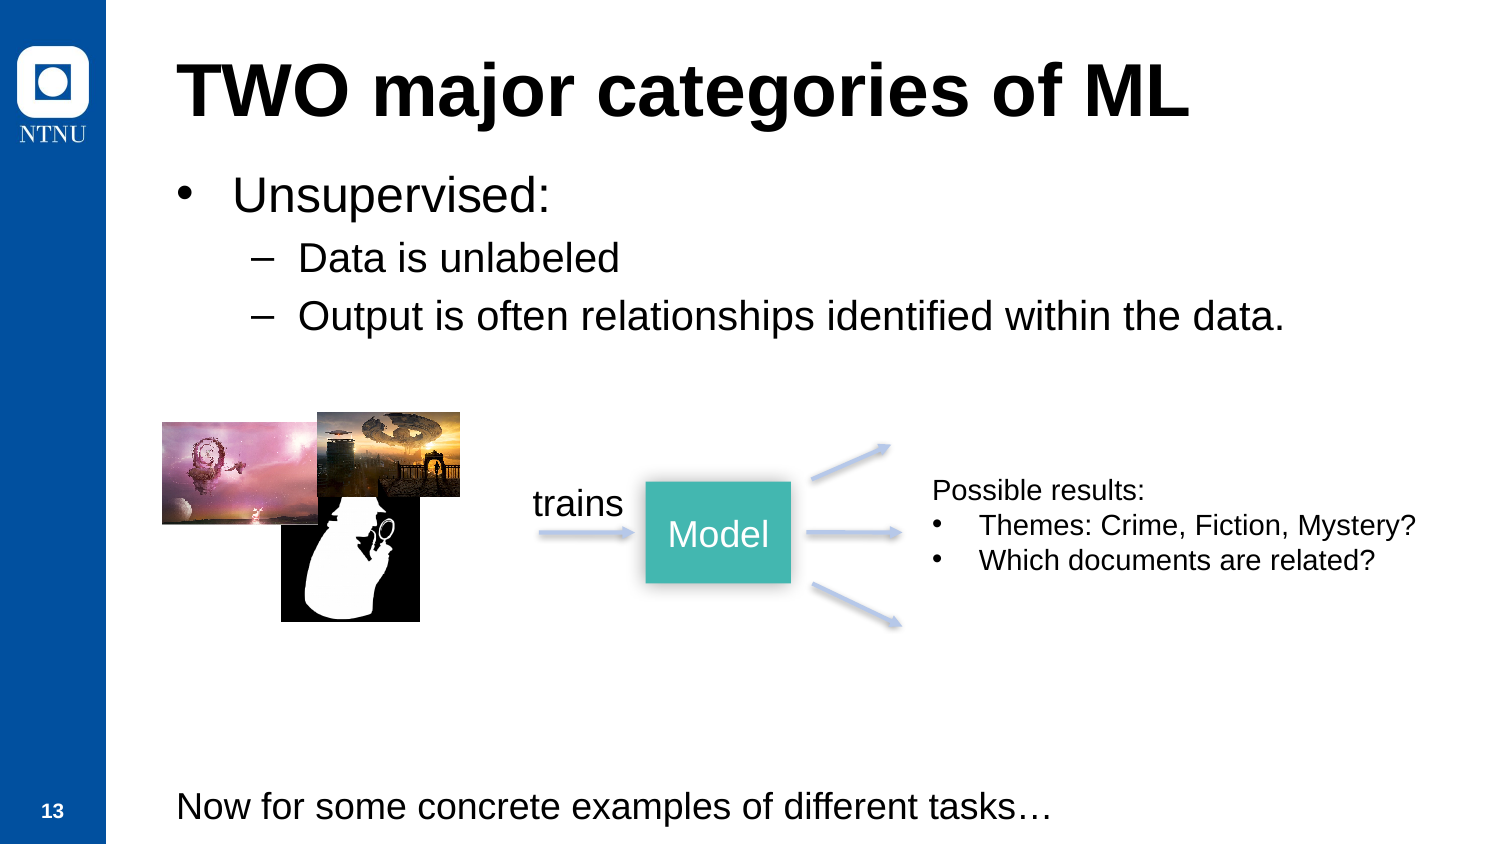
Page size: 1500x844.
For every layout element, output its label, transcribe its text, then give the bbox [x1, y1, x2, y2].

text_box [812, 583, 903, 627]
title TWO major categories of ML [161, 33, 1422, 154]
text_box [811, 444, 892, 480]
text_box trains [517, 471, 641, 532]
picture [0, 0, 106, 844]
text_box Now for some concrete examples of different tasks… [161, 774, 1079, 835]
list Unsupervised: Data is unlabeled Output is often relationships identified within the data. [161, 154, 1422, 790]
text_box Possible results: Themes: Crime, Fiction, Mystery? Which documents are related? [917, 463, 1434, 584]
picture [162, 412, 461, 622]
text_box Model [645, 481, 791, 584]
